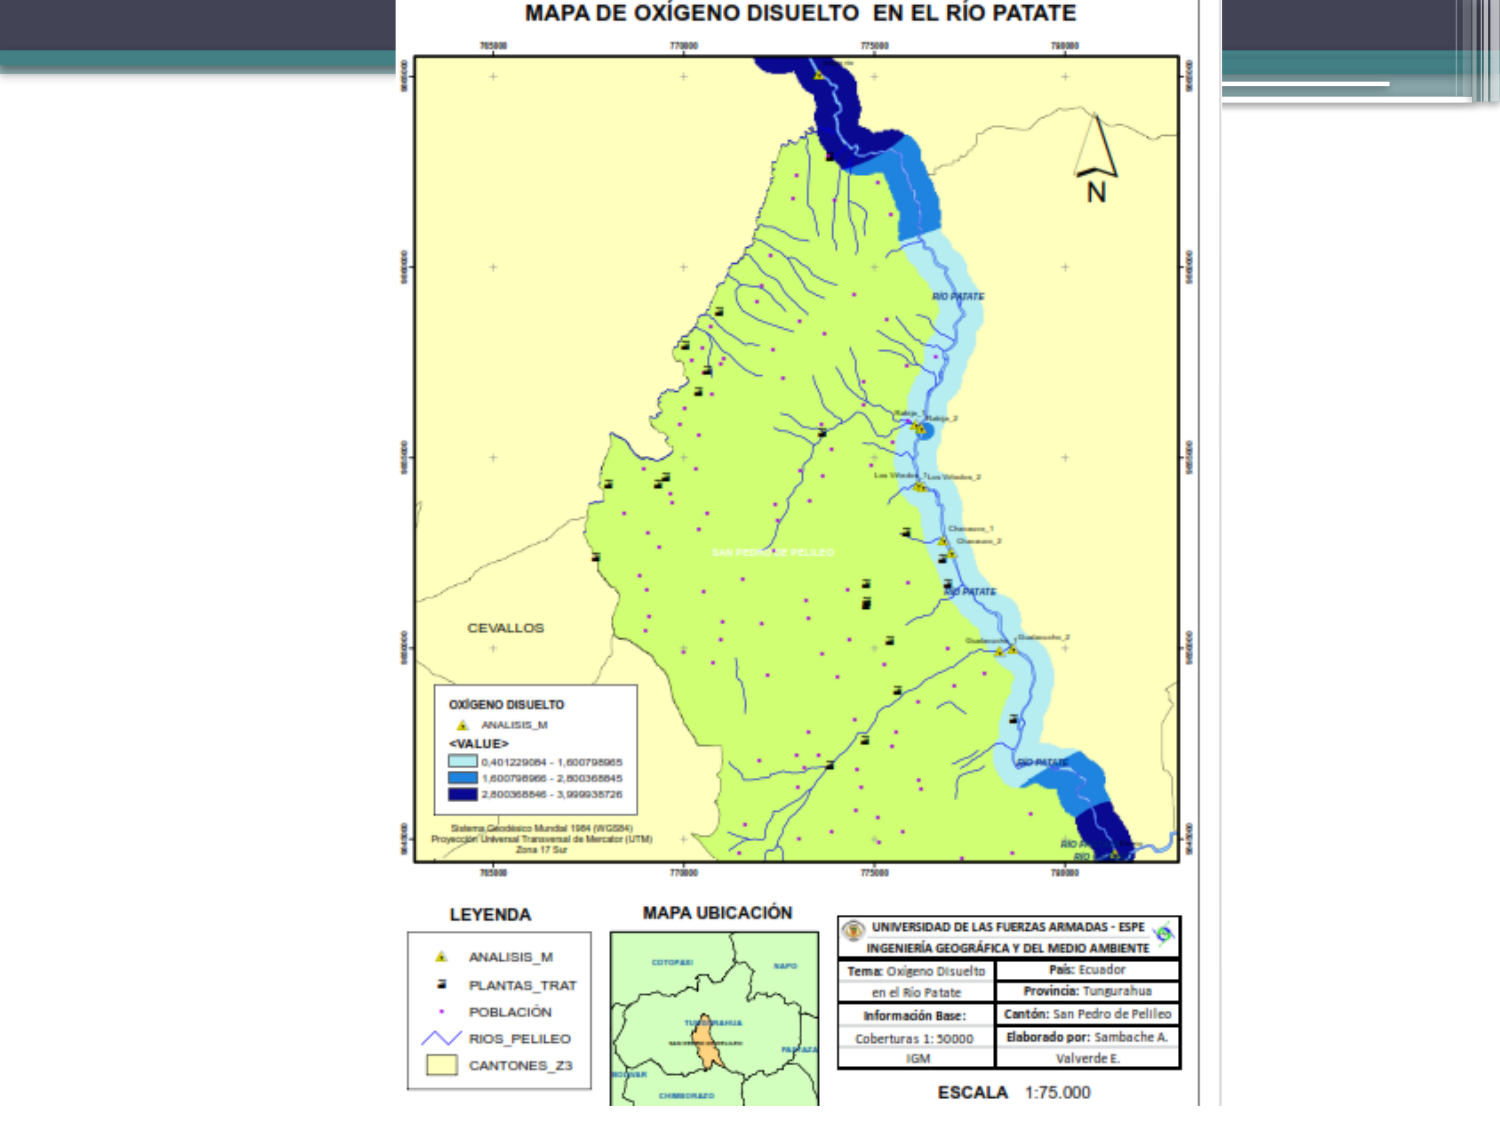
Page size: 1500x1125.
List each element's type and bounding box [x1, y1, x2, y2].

picture [395, 0, 1223, 1107]
